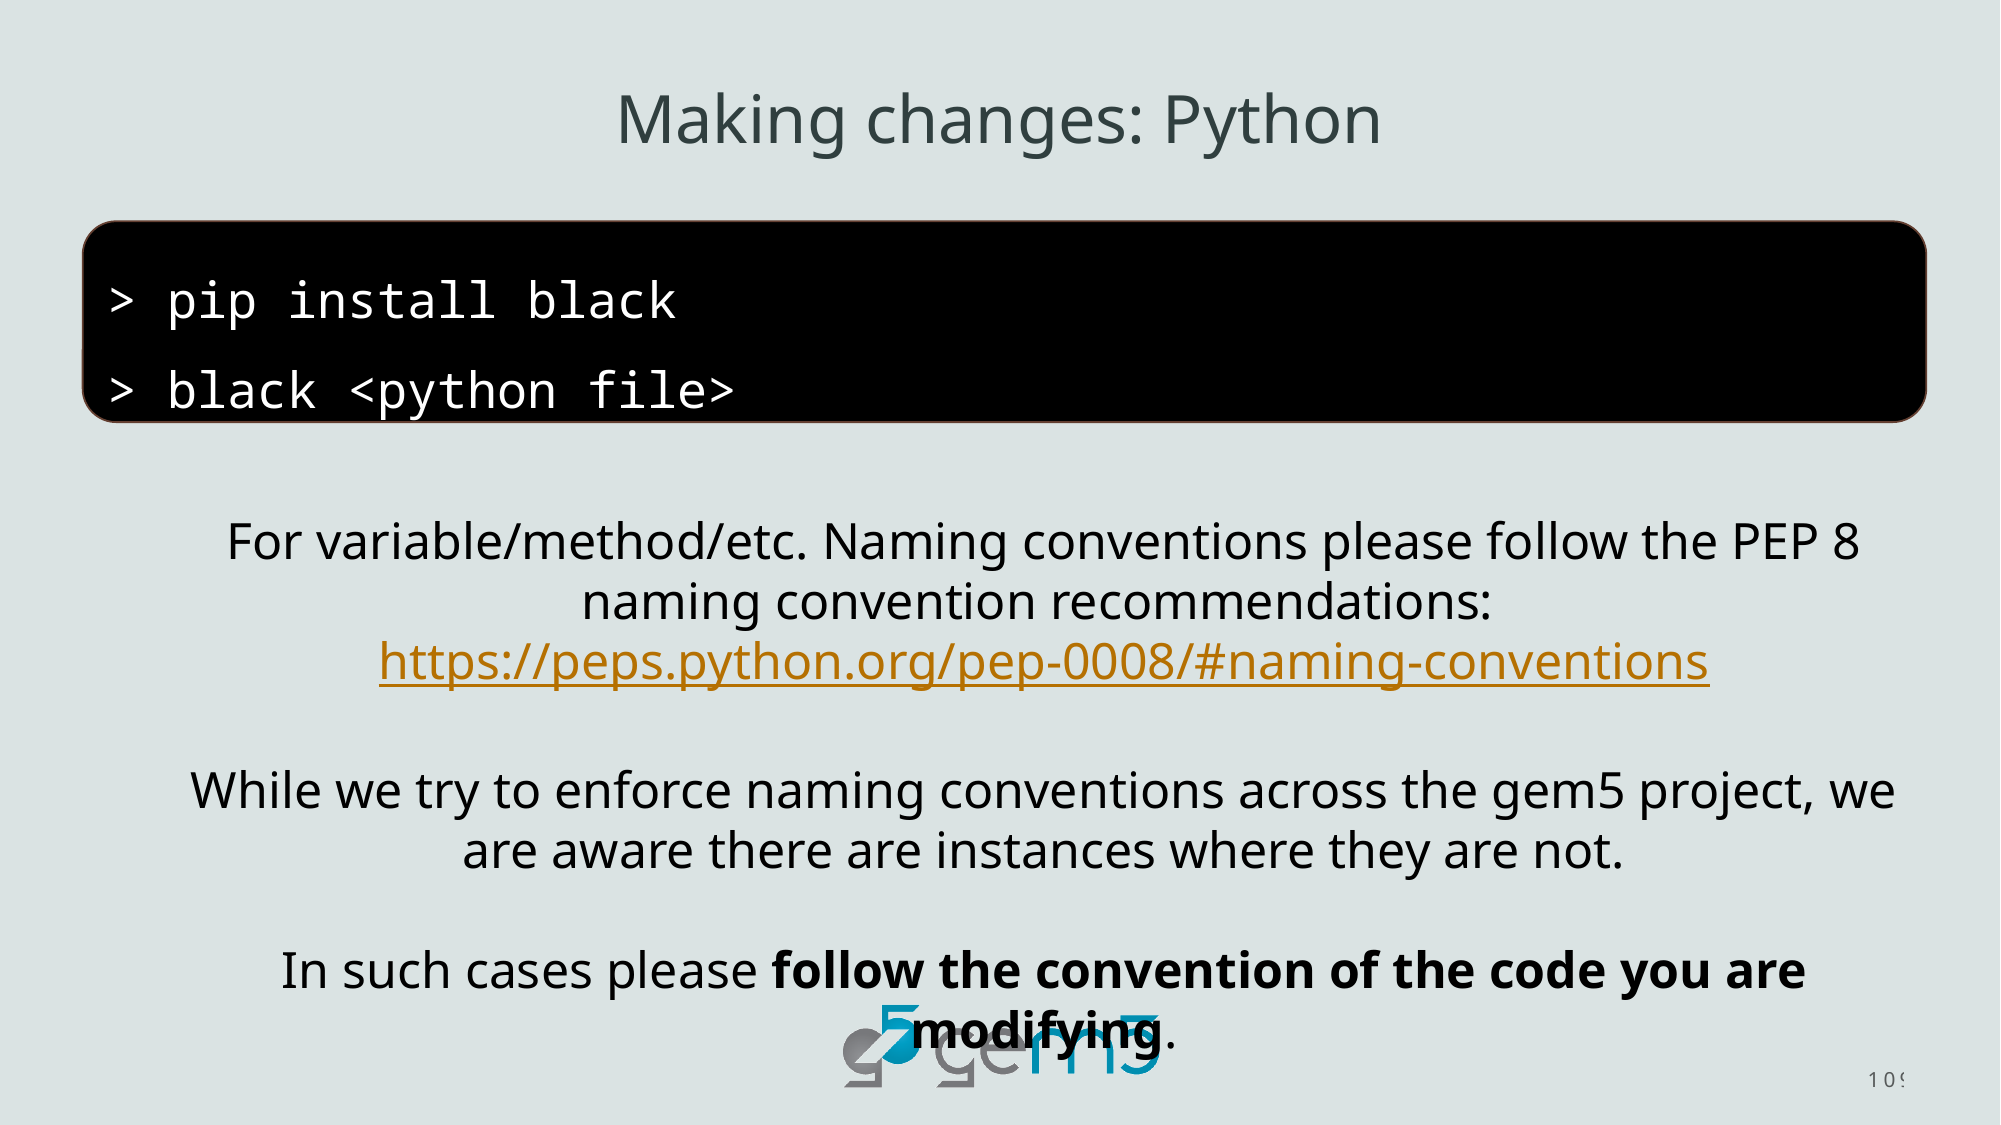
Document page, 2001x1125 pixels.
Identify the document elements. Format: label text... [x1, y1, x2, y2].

slide_number 109 [1637, 1066, 1927, 1119]
text_box Making changes: Python [162, 64, 1838, 164]
picture [807, 965, 1193, 1120]
text_box For variable/method/etc. Naming conventions please follow the PEP 8 naming convention recommendations: https://peps.python.org/pep-0008/#naming-conventions While we try to enforce naming conventions across the gem5 project, we are aware there are instances where they are not. In such cases please follow the convention of the code you are modifying. [162, 502, 1927, 1066]
text_box > pip install black > black <python file> [81, 220, 1928, 424]
